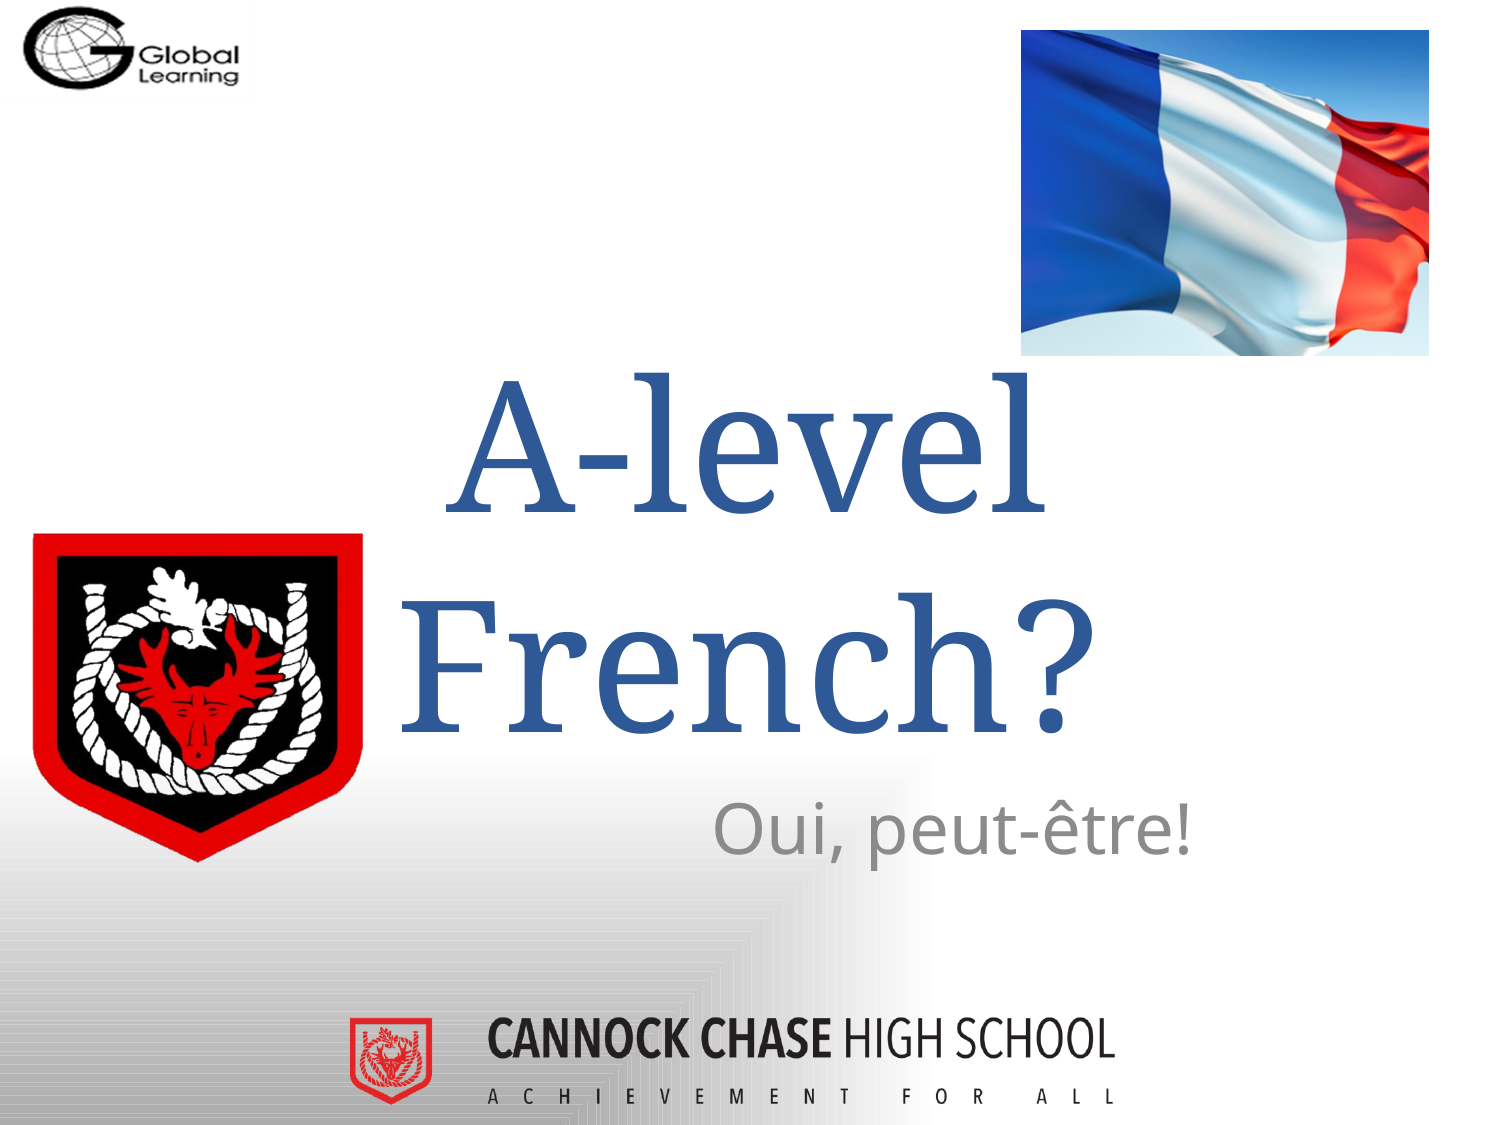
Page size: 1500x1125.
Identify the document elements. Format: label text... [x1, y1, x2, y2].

text_box A-level French? [174, 278, 1320, 777]
picture [1021, 30, 1429, 357]
picture [316, 991, 1146, 1125]
picture [29, 527, 367, 865]
picture [0, 0, 261, 104]
title Oui, peut-être! [277, 775, 1500, 963]
